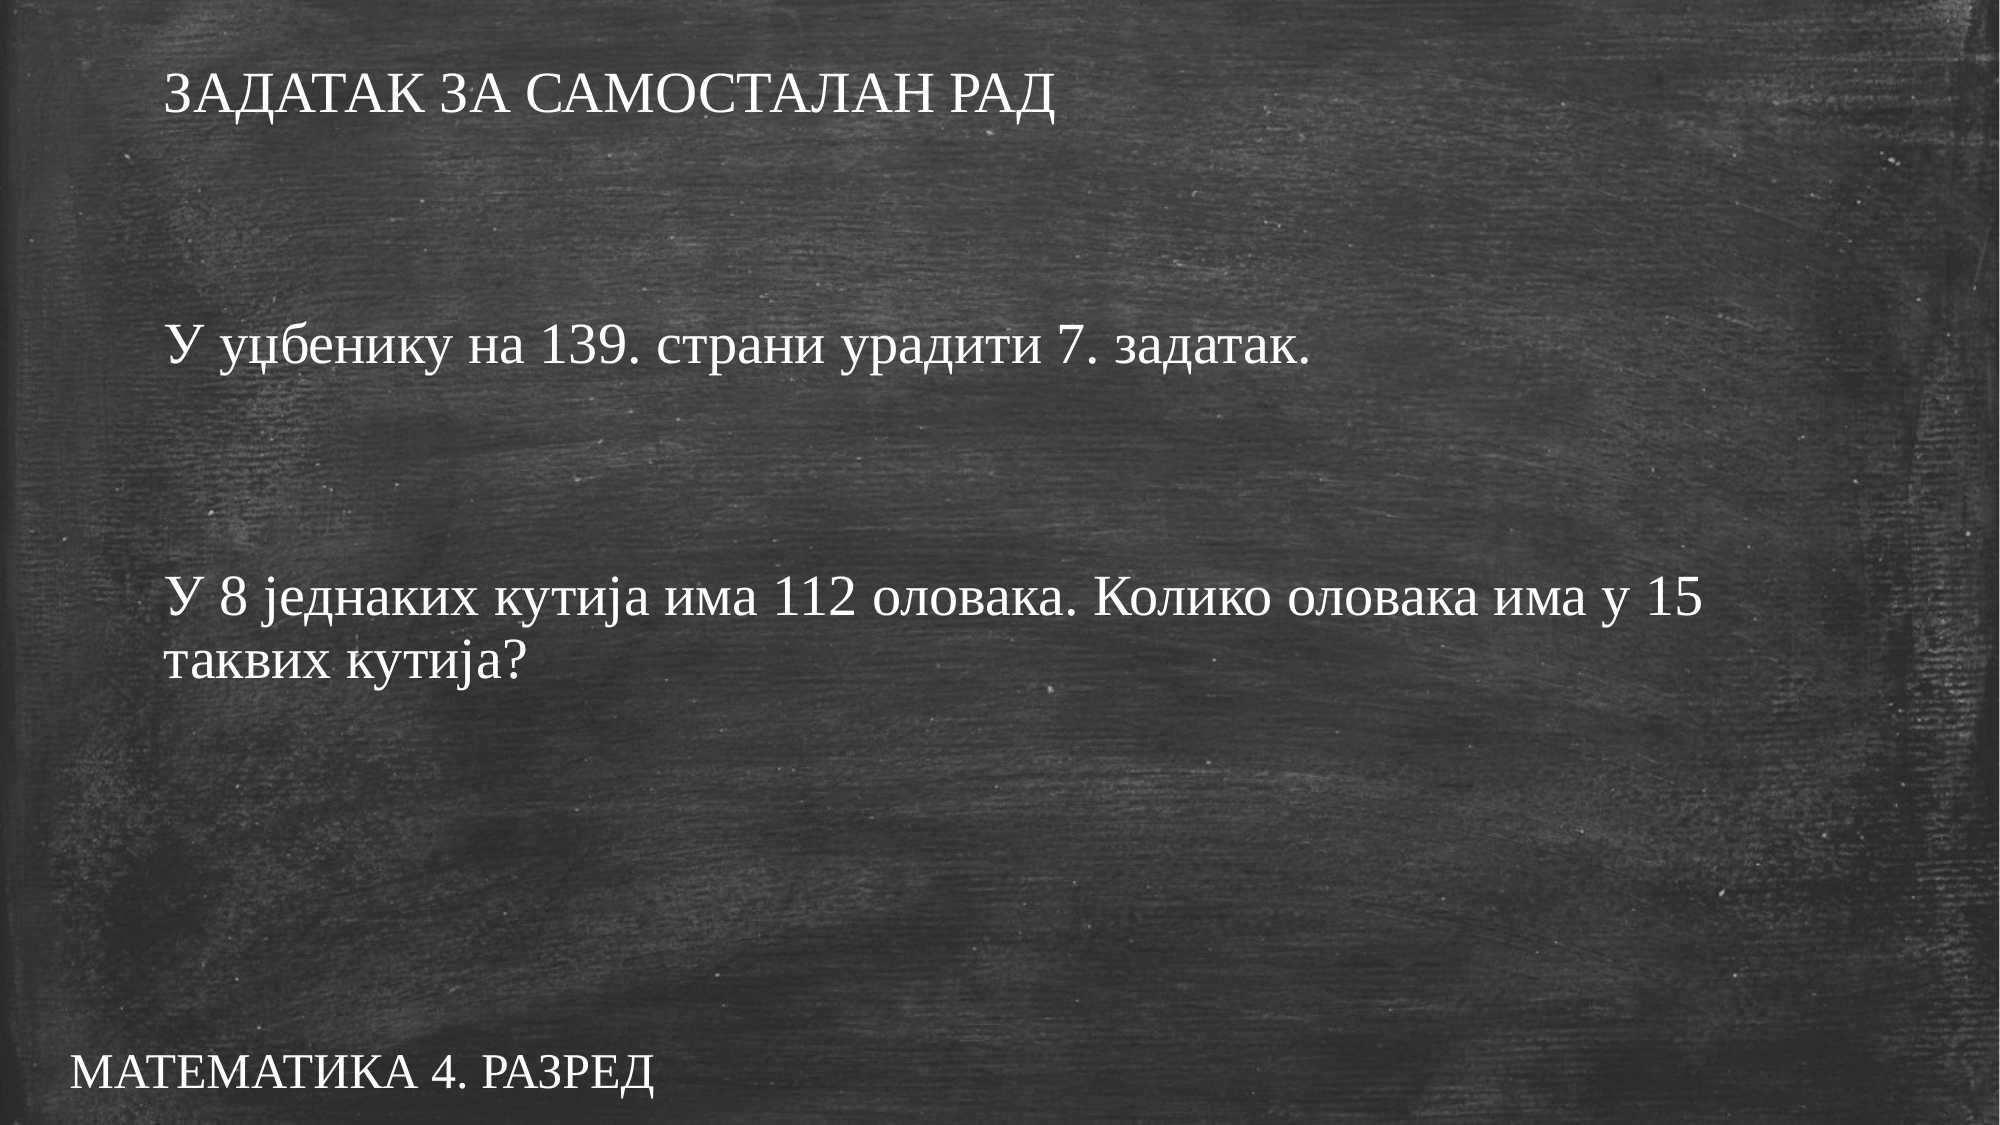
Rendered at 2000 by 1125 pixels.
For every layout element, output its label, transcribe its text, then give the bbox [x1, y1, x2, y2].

text_box ЗАДАТАК ЗА САМОСТАЛАН РАД У уџбенику на 139. страни урадити 7. задатак. У 8 једнаких кутија има 112 оловака. Колико оловака има у 15 таквих кутија? [149, 54, 1839, 699]
text_box МАТЕМАТИКА 4. РАЗРЕД [54, 1037, 1555, 1105]
